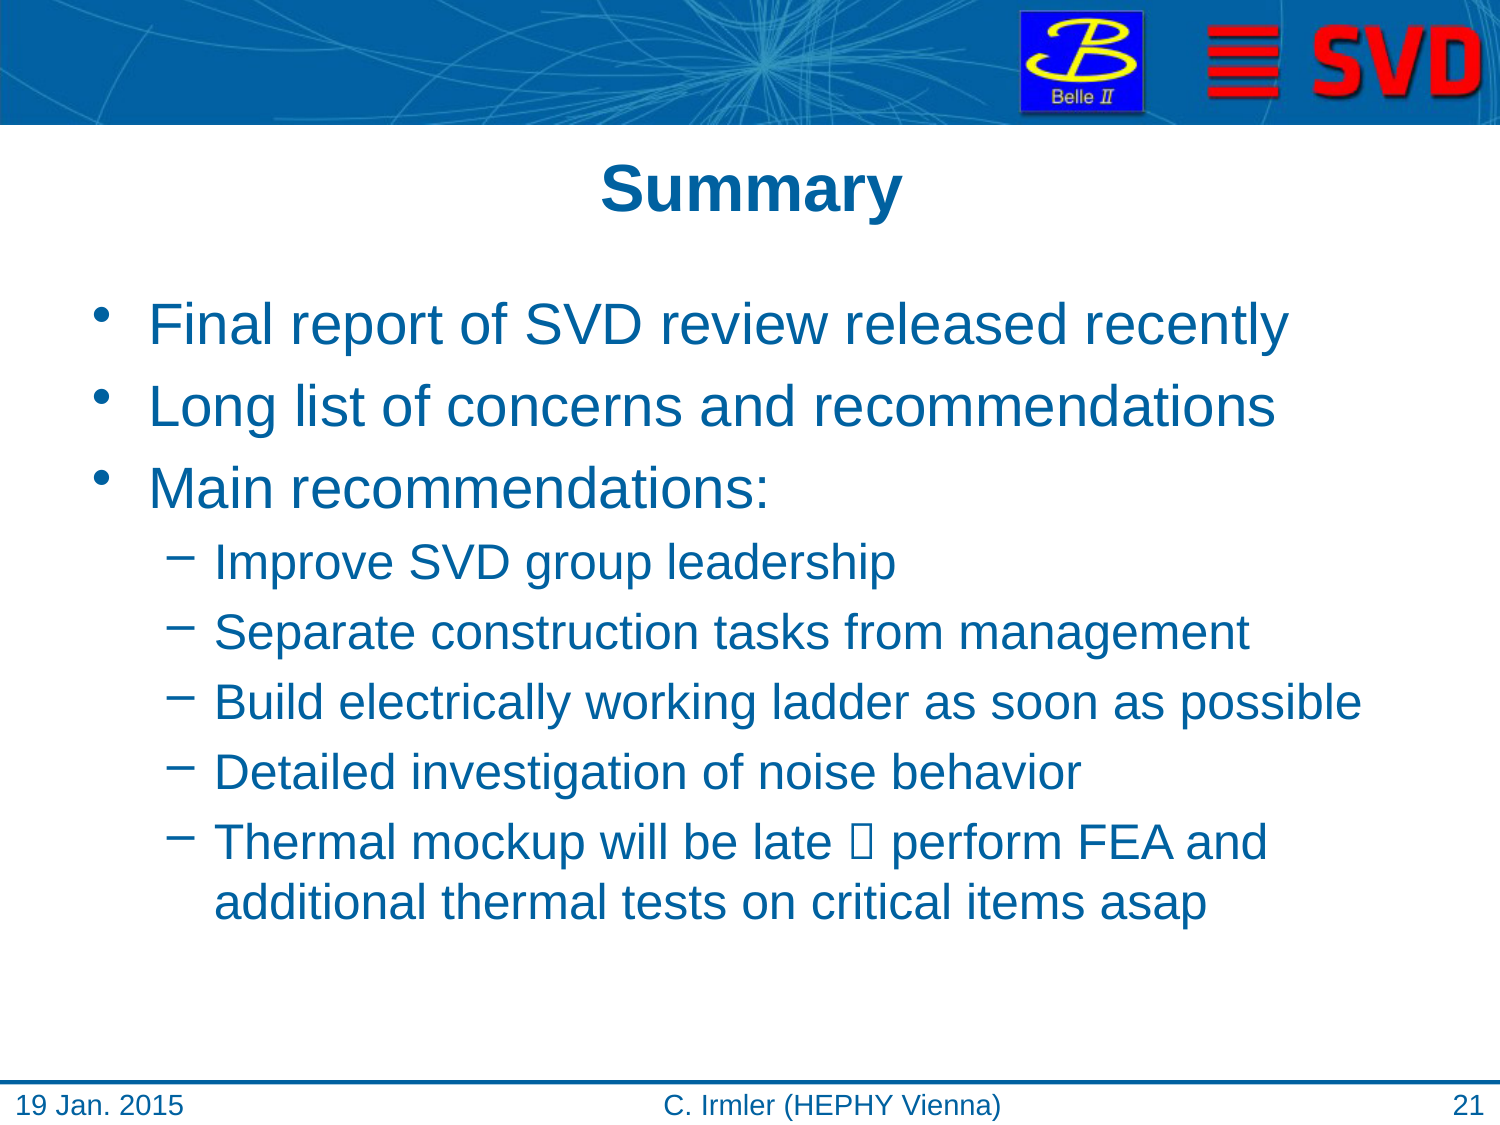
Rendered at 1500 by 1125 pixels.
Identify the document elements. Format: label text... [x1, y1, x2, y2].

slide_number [0, 1082, 597, 1125]
picture [0, 0, 1500, 125]
slide_number 21 [1326, 1082, 1500, 1125]
title Summary [76, 136, 1428, 232]
footer C. Irmler (HEPHY Vienna) [597, 1082, 1081, 1125]
list Final report of SVD review released recently Long list of concerns and recommendations Main recommendations: Improve SVD group leadership Separate construction tasks from management Build electrically working ladder as soon as possible Detailed investigation of noise behavior Thermal mockup will be late  perform FEA and additional thermal tests on critical items asap [76, 278, 1471, 1048]
